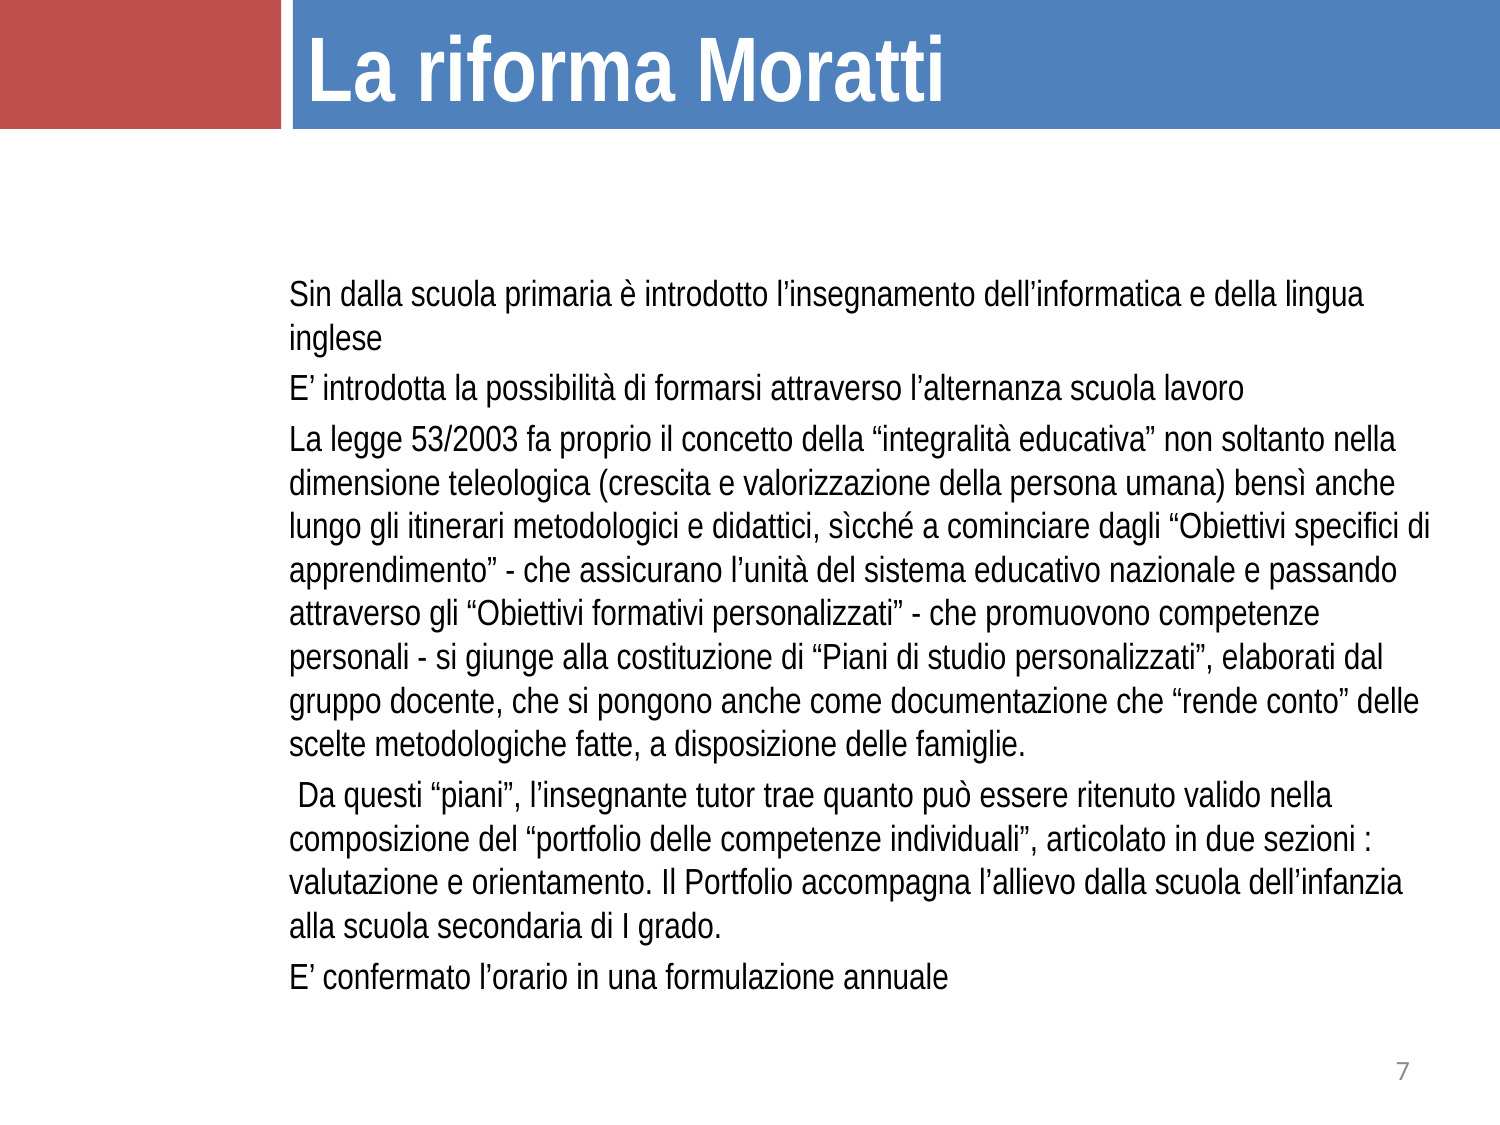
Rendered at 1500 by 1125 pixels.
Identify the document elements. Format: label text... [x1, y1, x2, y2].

text_box La riforma Moratti [291, 0, 1500, 131]
text_box [0, 0, 283, 131]
list Sin dalla scuola primaria è introdotto l’insegnamento dell’informatica e della lingua inglese E’ introdotta la possibilità di formarsi attraverso l’alternanza scuola lavoro La legge 53/2003 fa proprio il concetto della “integralità educativa” non soltanto nella dimensione teleologica (crescita e valorizzazione della persona umana) bensì anche lungo gli itinerari metodologici e didattici, sìcché a cominciare dagli “Obiettivi specifici di apprendimento” - che assicurano l’unità del sistema educativo nazionale e passando attraverso gli “Obiettivi formativi personalizzati” - che promuovono competenze personali - si giunge alla costituzione di “Piani di studio personalizzati”, elaborati dal gruppo docente, che si pongono anche come documentazione che “rende conto” delle scelte metodologiche fatte, a disposizione delle famiglie. Da questi “piani”, l’insegnante tutor trae quanto può essere ritenuto valido nella composizione del “portfolio delle competenze individuali”, articolato in due sezioni : valutazione e orientamento. Il Portfolio accompagna l’allievo dalla scuola dell’infanzia alla scuola secondaria di I grado. E’ confermato l’orario in una formulazione annuale [274, 262, 1464, 1005]
slide_number 7 [1074, 1042, 1425, 1103]
